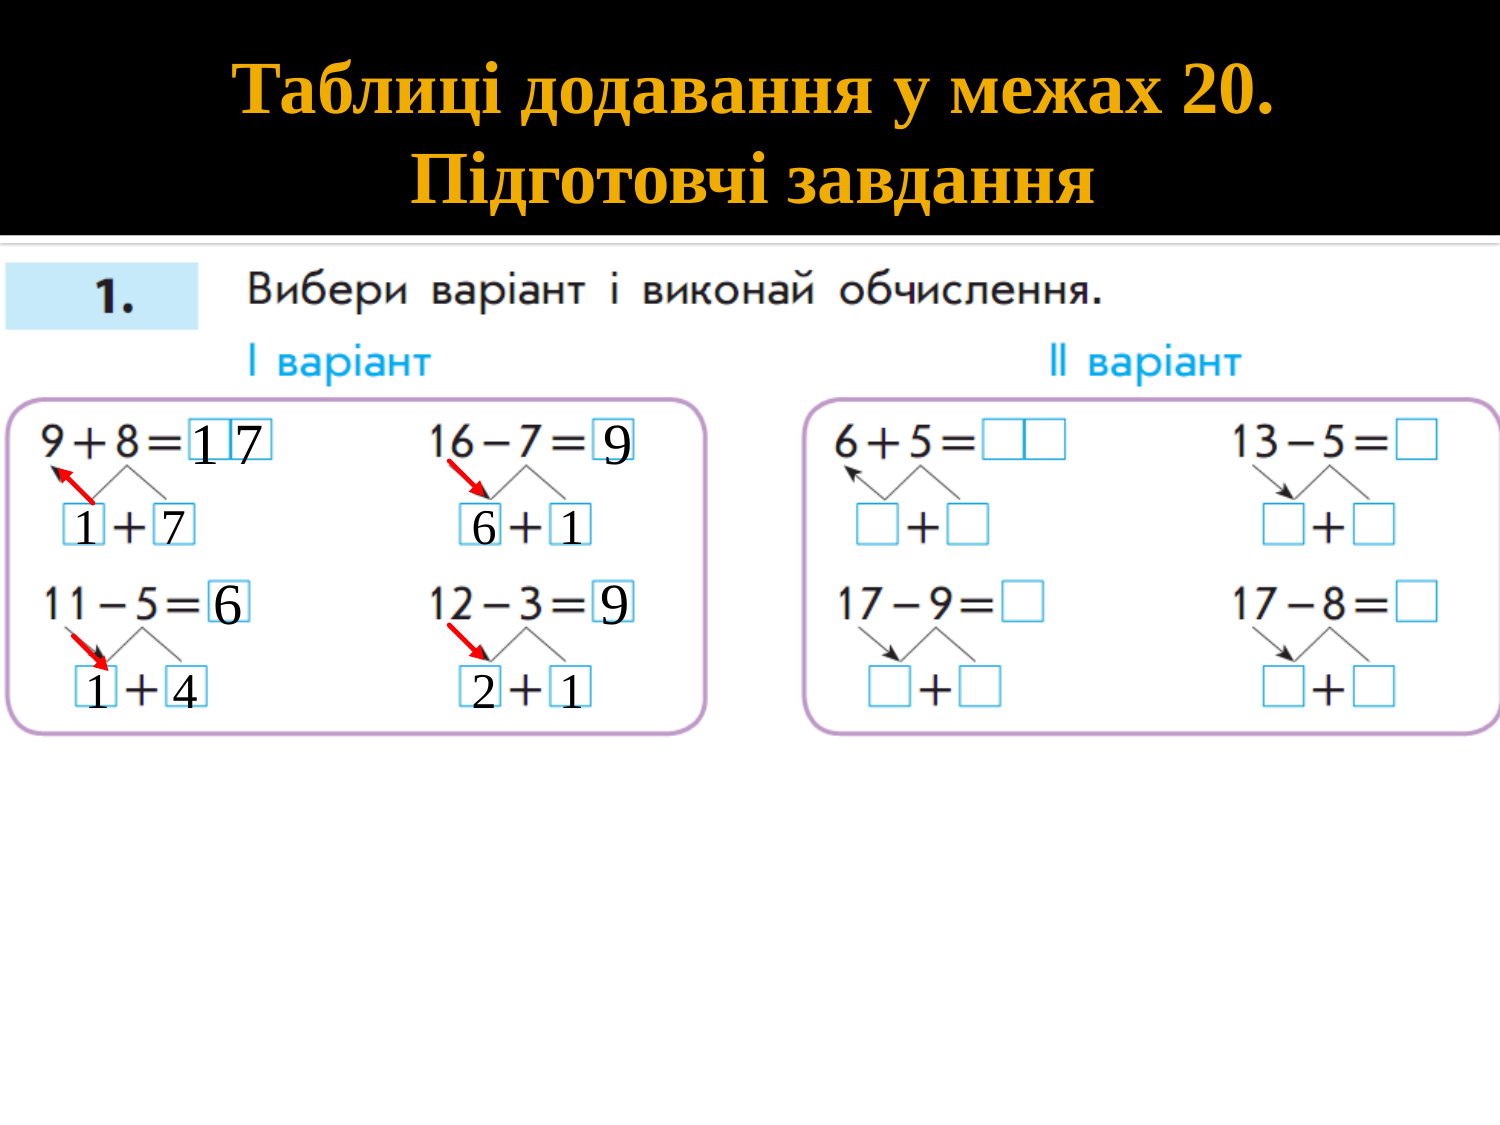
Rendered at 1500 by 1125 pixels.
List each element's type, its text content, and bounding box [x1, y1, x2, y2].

picture [35, 445, 96, 507]
picture [445, 621, 505, 681]
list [0, 255, 1500, 739]
title Таблиці додавання у межах 20. Підготовчі завдання [75, 25, 1425, 231]
picture [69, 631, 129, 692]
picture [445, 456, 505, 517]
